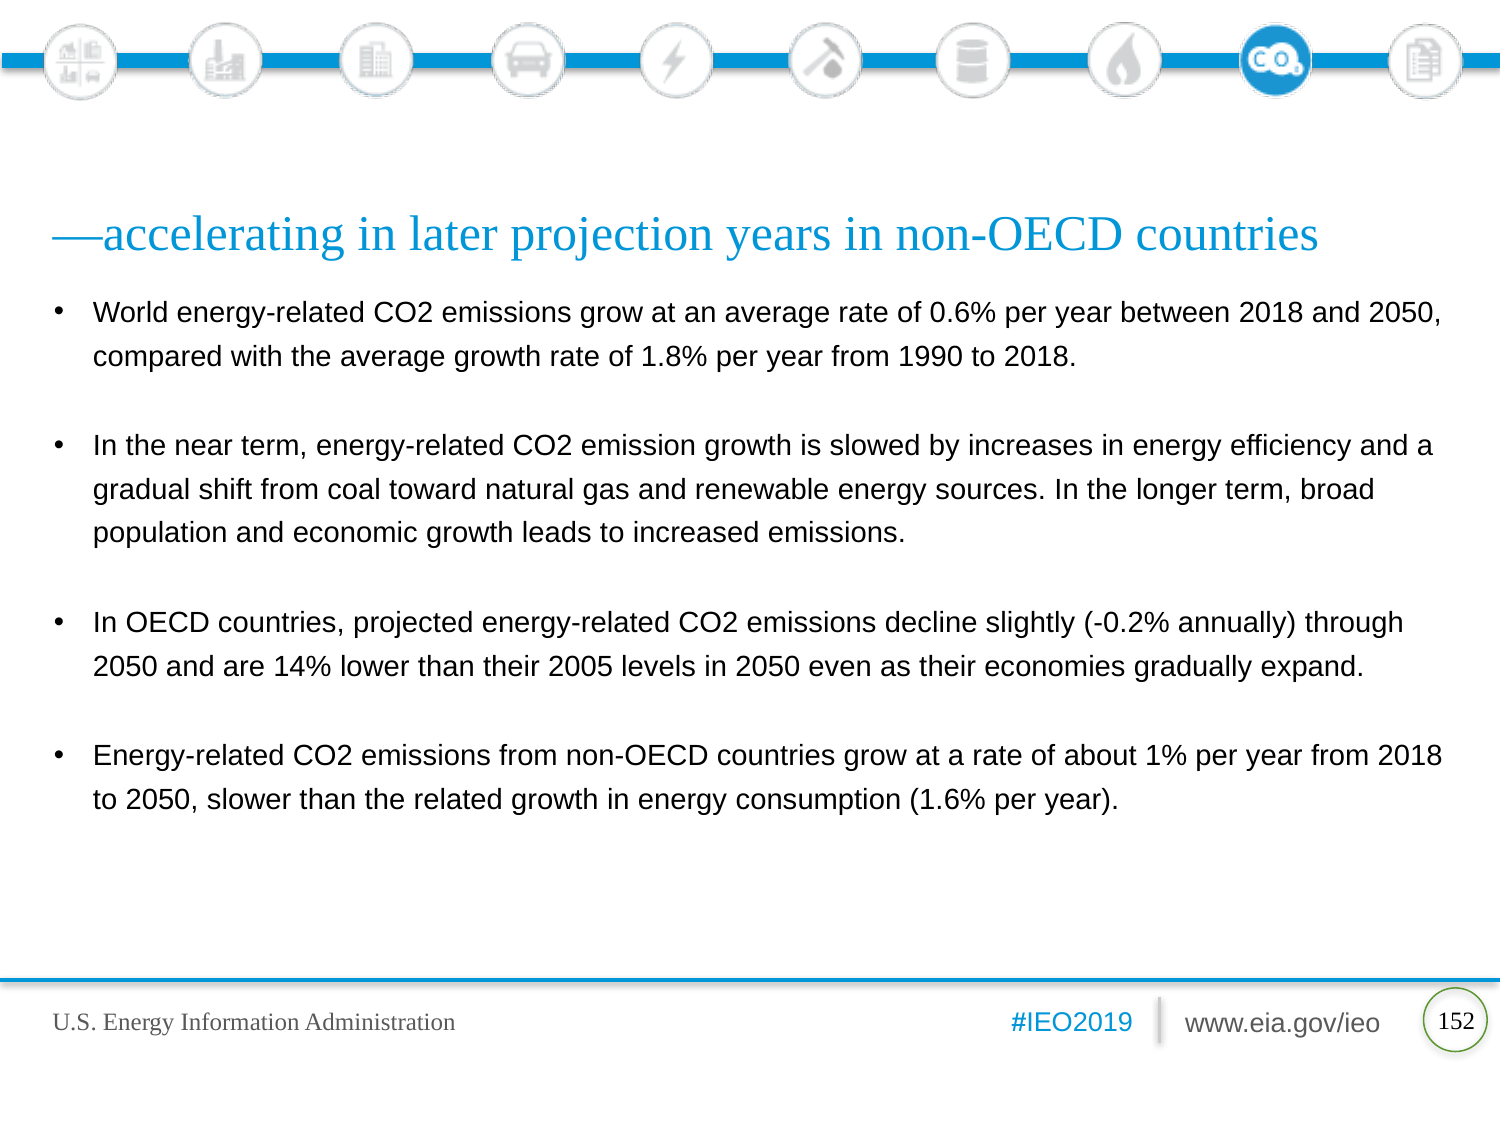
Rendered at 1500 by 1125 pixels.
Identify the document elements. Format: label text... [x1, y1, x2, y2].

slide_number 152 [1411, 989, 1500, 1050]
list World energy-related CO2 emissions grow at an average rate of 0.6% per year between 2018 and 2050, compared with the average growth rate of 1.8% per year from 1990 to 2018. In the near term, energy-related CO2 emission growth is slowed by increases in energy efficiency and a gradual shift from coal toward natural gas and renewable energy sources. In the longer term, broad population and economic growth leads to increased emissions. In OECD countries, projected energy-related CO2 emissions decline slightly (-0.2% annually) through 2050 and are 14% lower than their 2005 levels in 2050 even as their economies gradually expand. Energy-related CO2 emissions from non-OECD countries grow at a rate of about 1% per year from 2018 to 2050, slower than the related growth in energy consumption (1.6% per year). [39, 277, 1466, 950]
title —accelerating in later projection years in non-OECD countries [38, 143, 1466, 268]
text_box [34, 14, 1469, 106]
